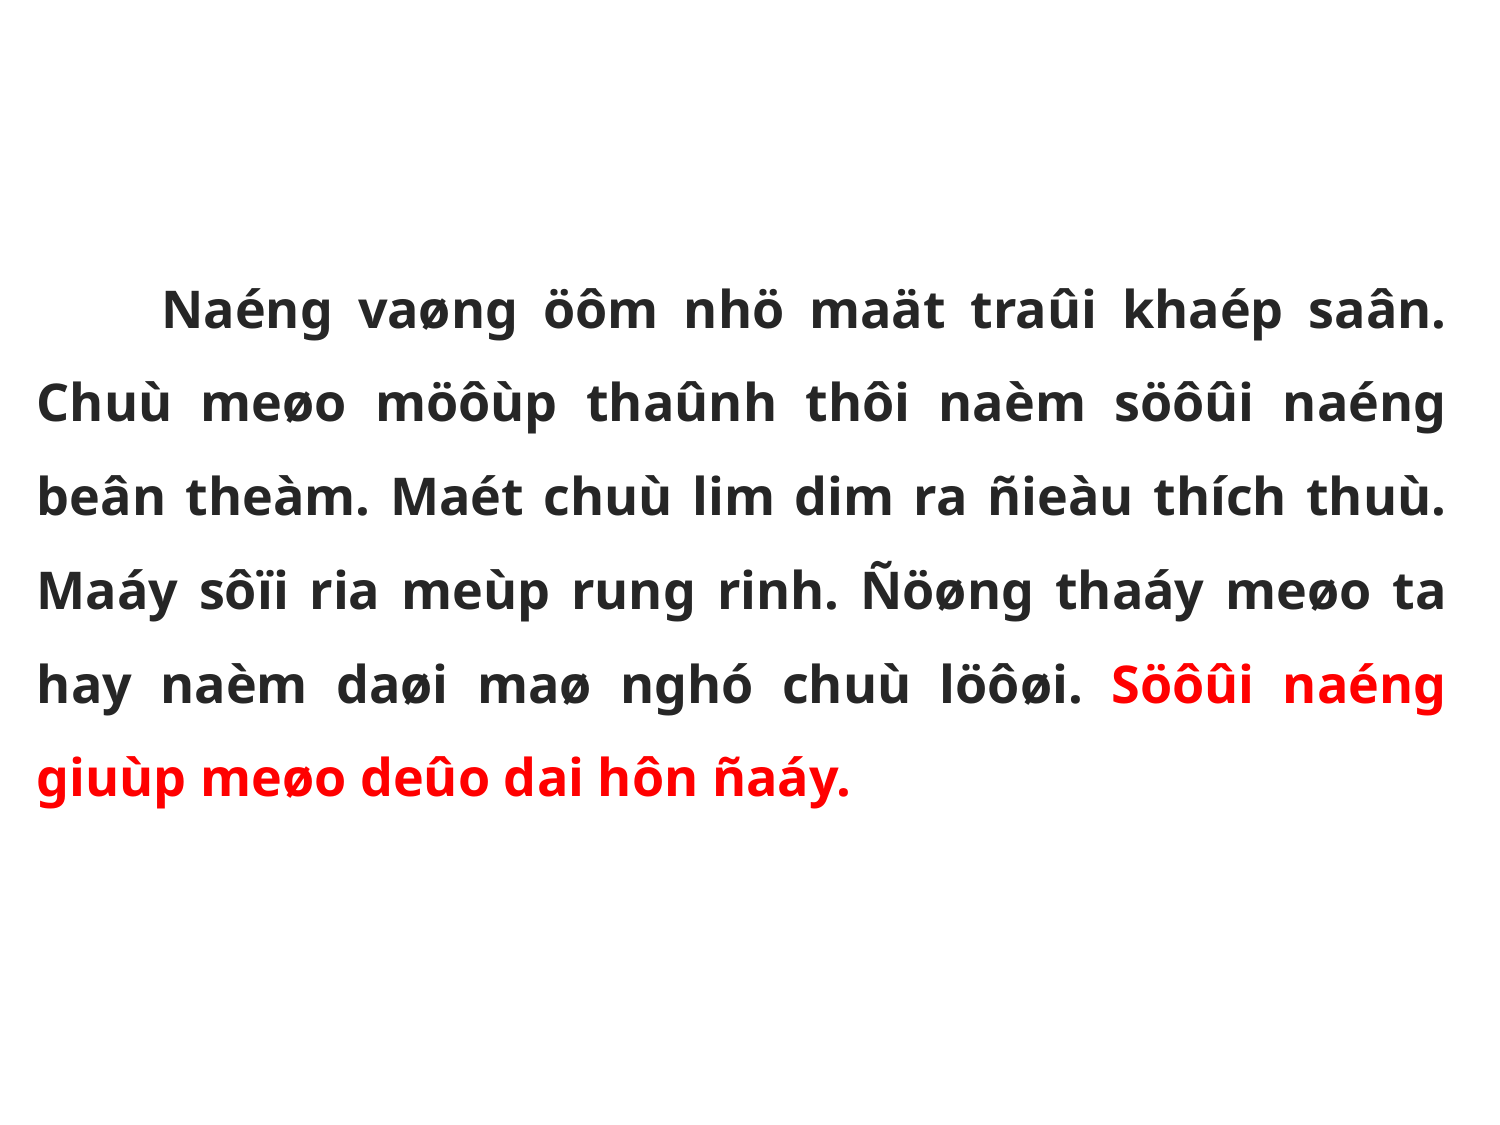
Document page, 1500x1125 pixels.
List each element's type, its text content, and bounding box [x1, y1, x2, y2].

text_box Naéng vaøng öôm nhö maät traûi khaép saân. Chuù meøo möôùp thaûnh thôi naèm söôûi naéng beân theàm. Maét chuù lim dim ra ñieàu thích thuù. Maáy sôïi ria meùp rung rinh. Ñöøng thaáy meøo ta hay naèm daøi maø nghó chuù löôøi. Söôûi naéng giuùp meøo deûo dai hôn ñaáy. [22, 237, 1462, 815]
